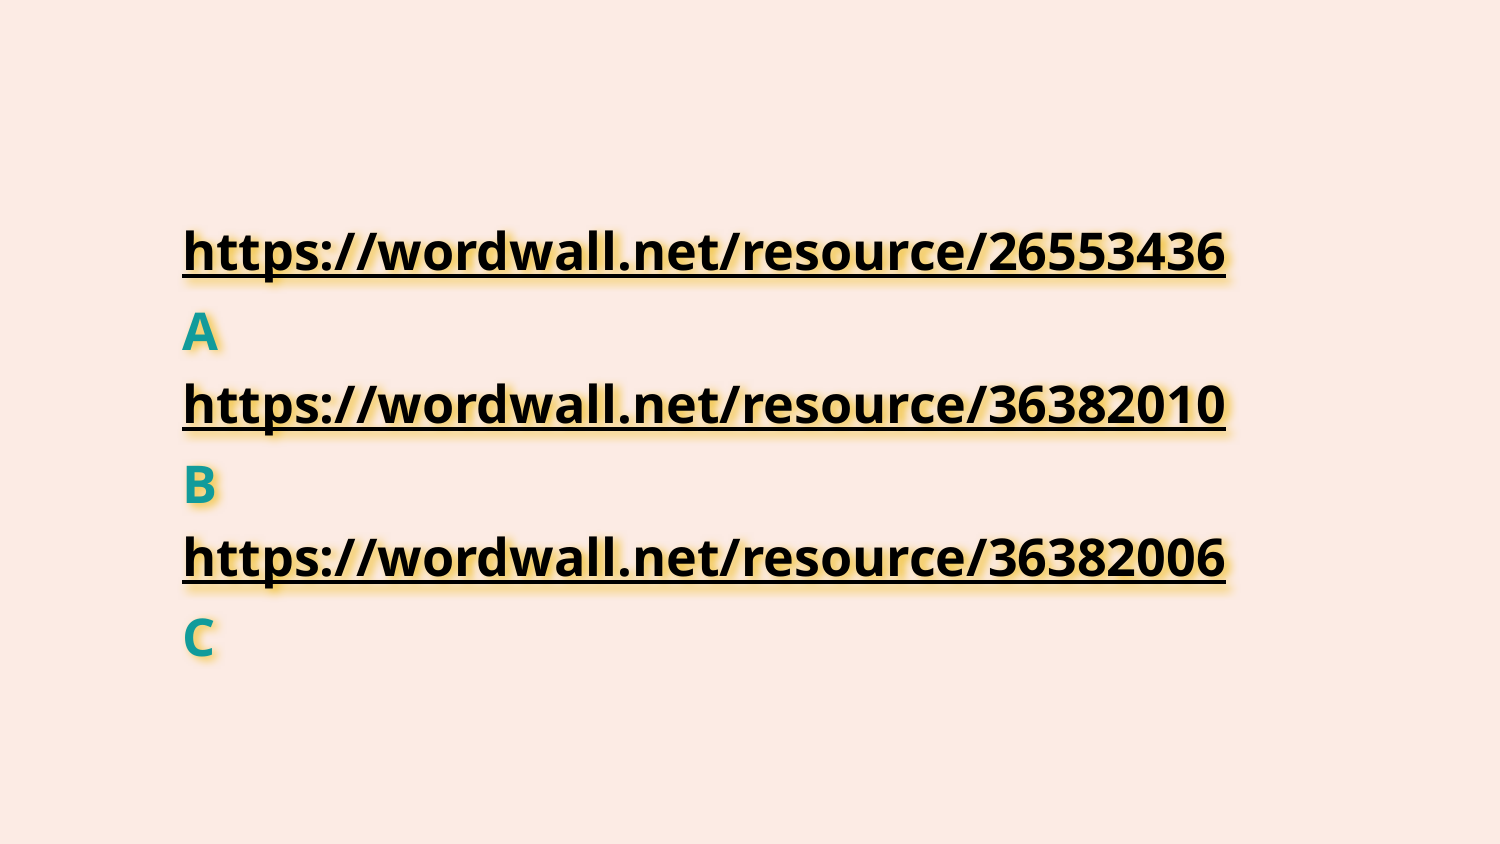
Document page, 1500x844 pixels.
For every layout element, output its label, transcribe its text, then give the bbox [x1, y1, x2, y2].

title https://wordwall.net/resource/26553436 A https://wordwall.net/resource/36382010 B https://wordwall.net/resource/36382006 C [167, 362, 1444, 575]
